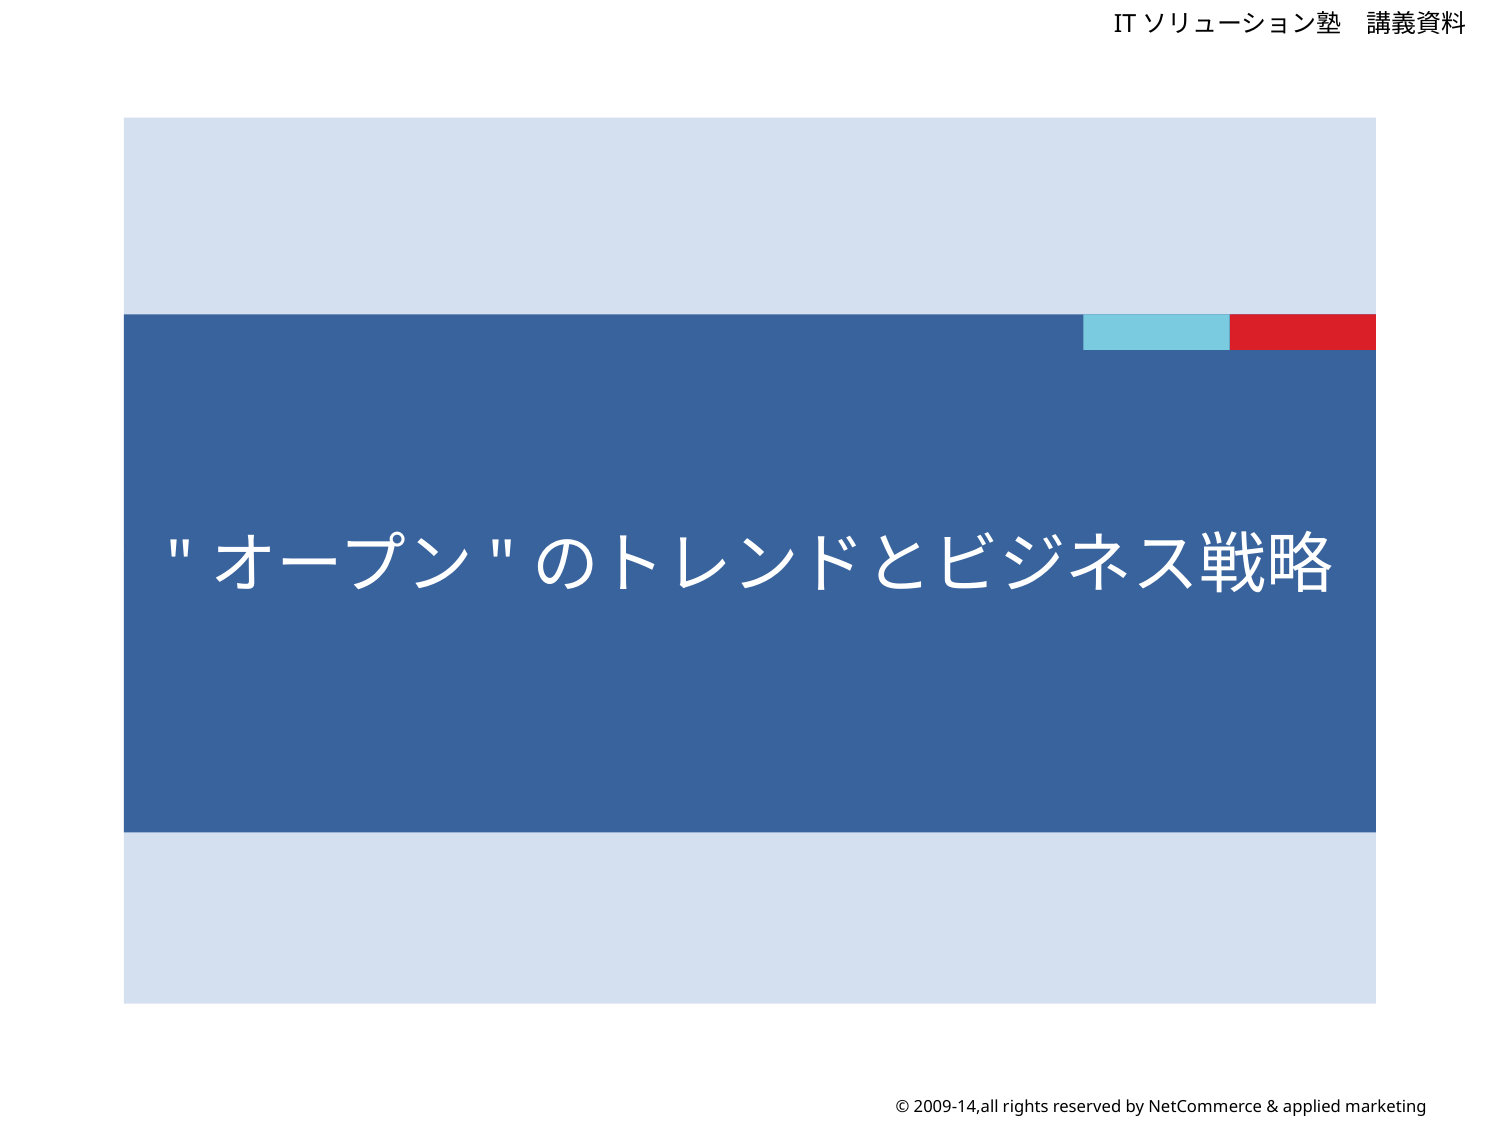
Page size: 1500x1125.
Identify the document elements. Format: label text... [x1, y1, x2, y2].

title "オープン"のトレンドとビジネス戦略 [0, 485, 1500, 636]
